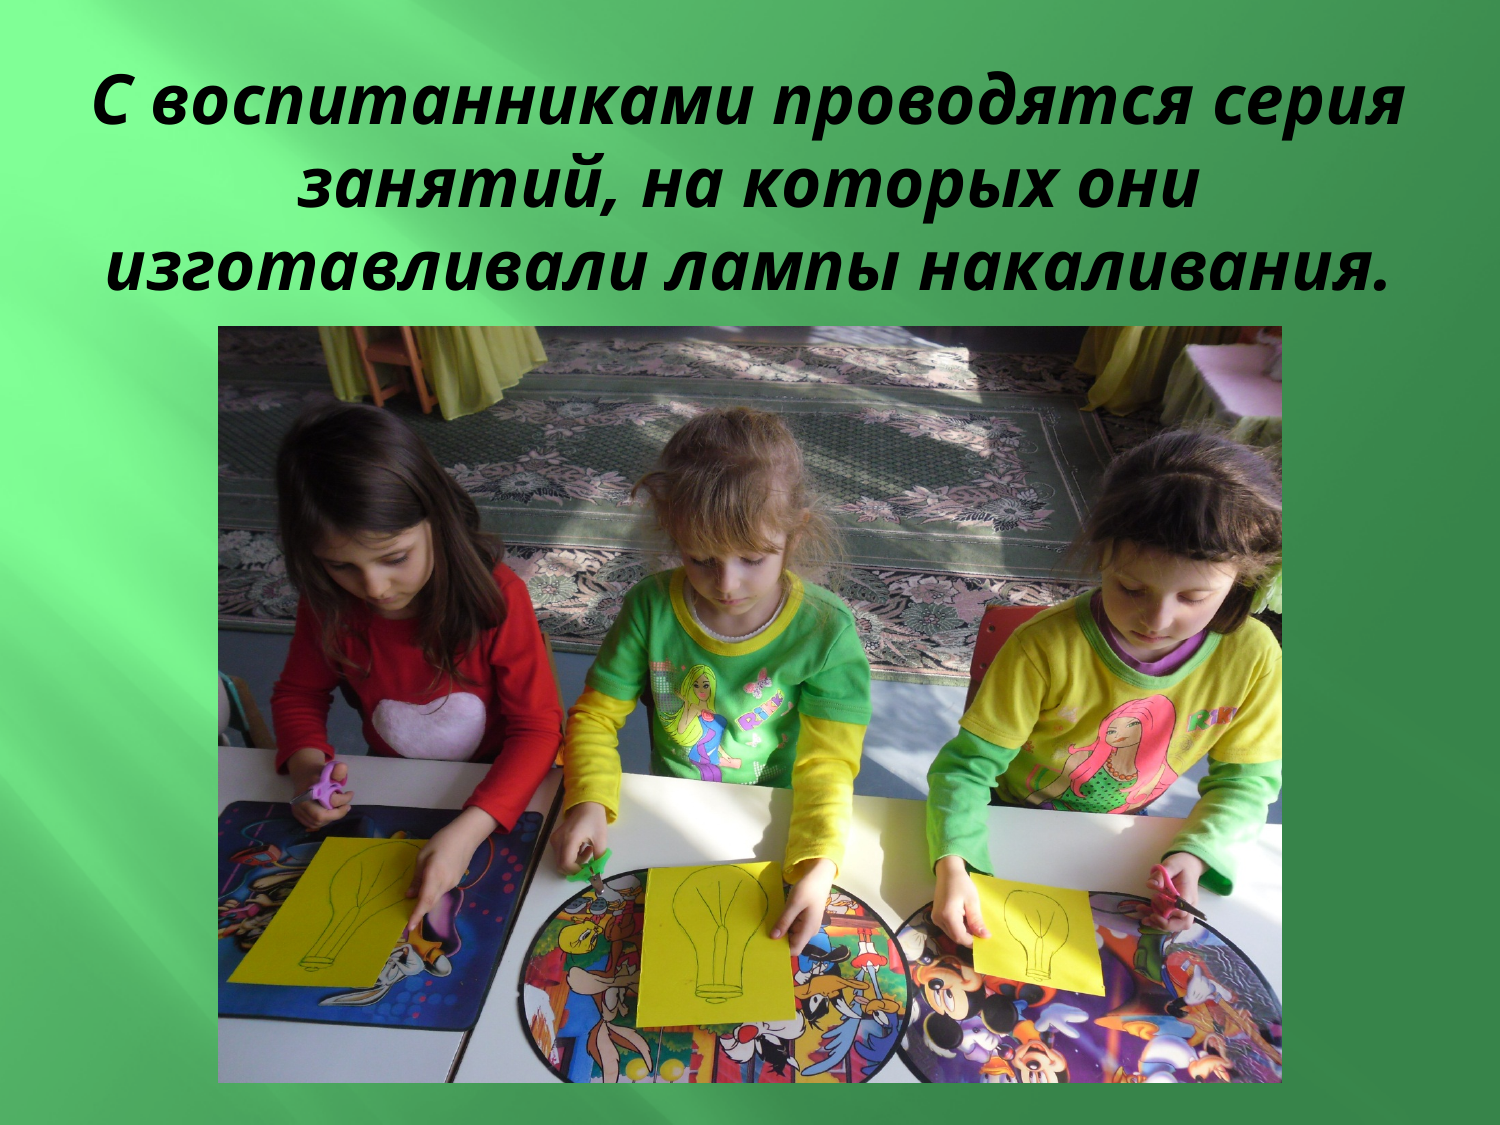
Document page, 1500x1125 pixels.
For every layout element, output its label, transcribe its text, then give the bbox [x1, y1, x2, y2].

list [218, 326, 1282, 1083]
title С воспитанниками проводятся серия занятий, на которых они изготавливали лампы накаливания. [75, 45, 1425, 315]
